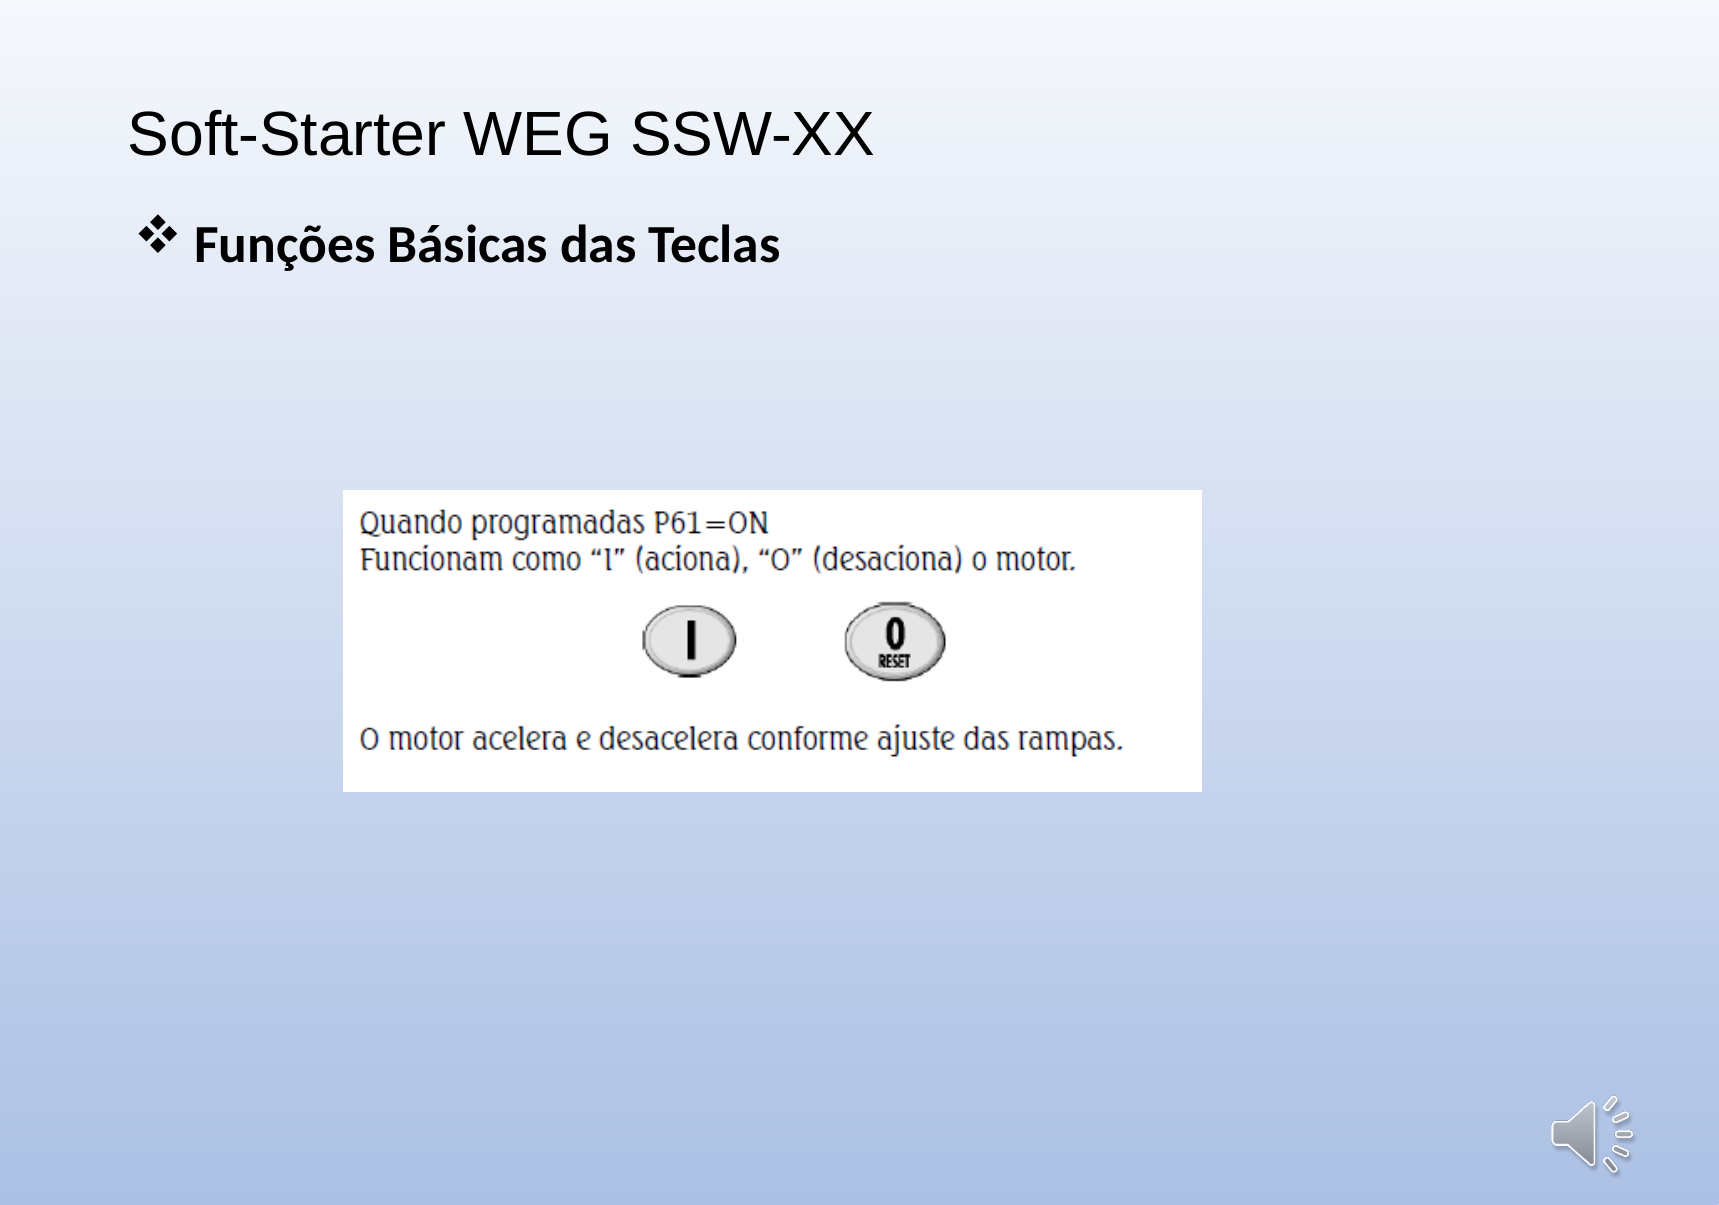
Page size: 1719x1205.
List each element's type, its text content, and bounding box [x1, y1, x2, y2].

picture [343, 490, 1202, 792]
text_box [845, 176, 1632, 1175]
text_box Soft-Starter WEG SSW-XX [112, 85, 1632, 176]
picture [1551, 1093, 1638, 1180]
text_box Funções Básicas das Teclas [119, 201, 1600, 345]
